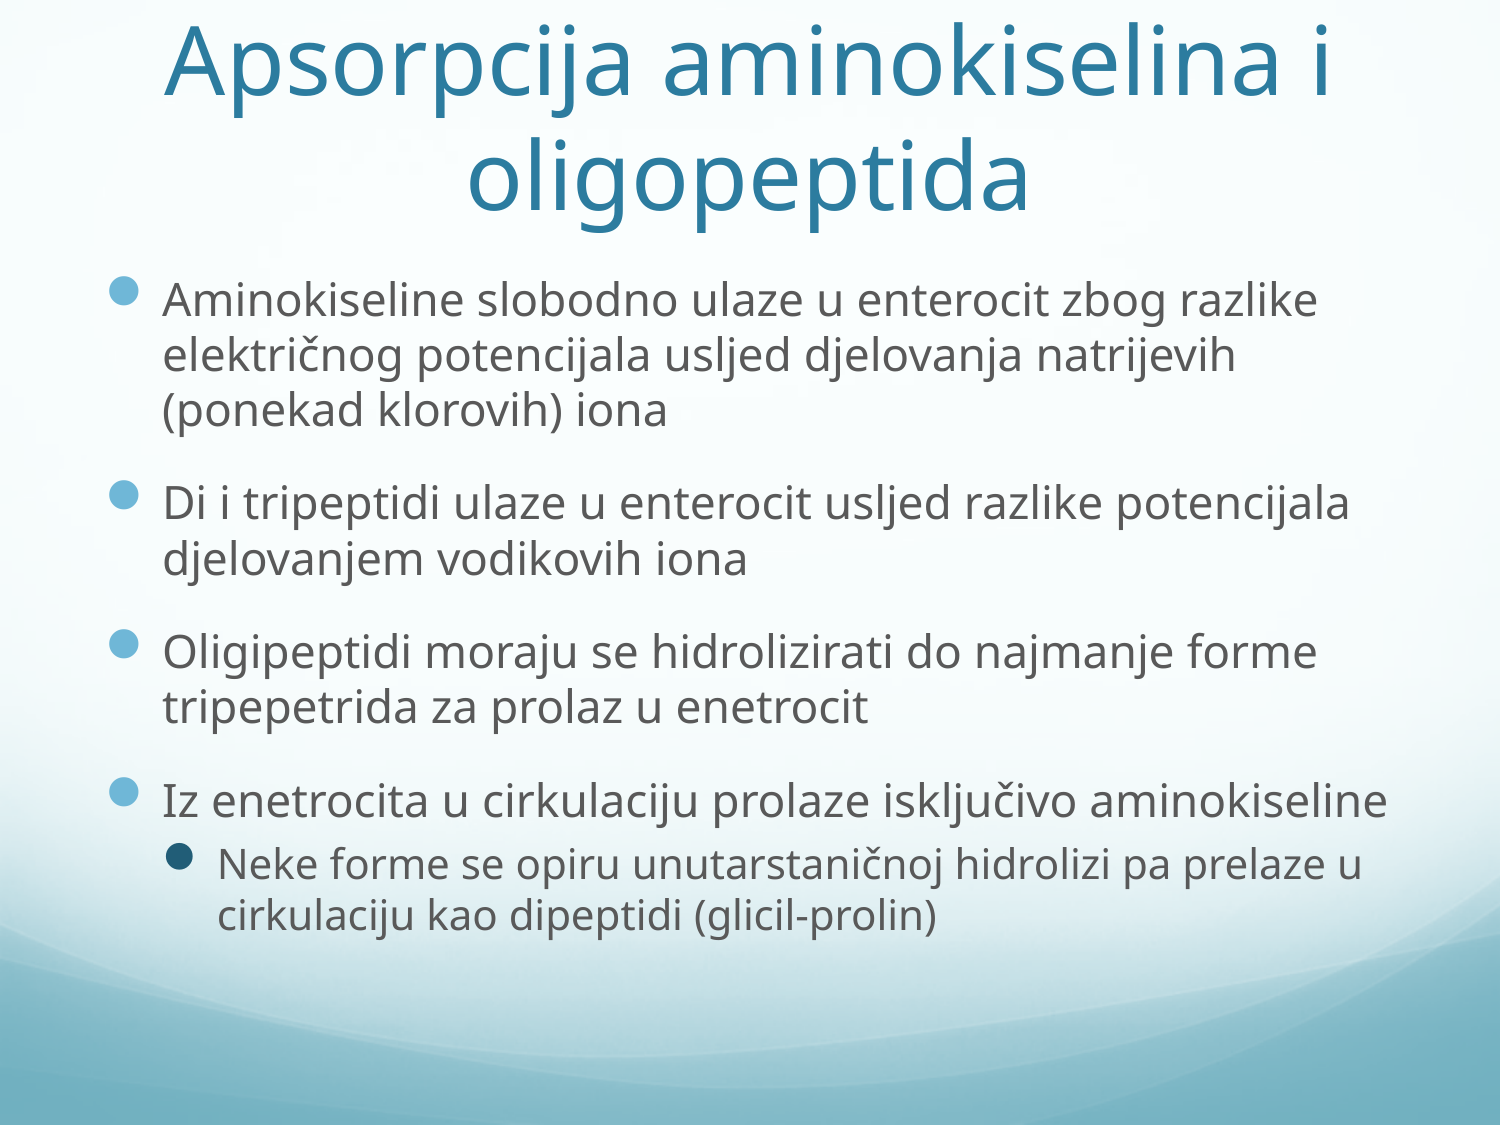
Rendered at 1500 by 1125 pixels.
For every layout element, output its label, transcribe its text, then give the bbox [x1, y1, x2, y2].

list Aminokiseline slobodno ulaze u enterocit zbog razlike električnog potencijala usljed djelovanja natrijevih (ponekad klorovih) iona Di i tripeptidi ulaze u enterocit usljed razlike potencijala djelovanjem vodikovih iona Oligipeptidi moraju se hidrolizirati do najmanje forme tripepetrida za prolaz u enetrocit Iz enetrocita u cirkulaciju prolaze isključivo aminokiseline Neke forme se opiru unutarstaničnoj hidrolizi pa prelaze u cirkulaciju kao dipeptidi (glicil-prolin) [90, 262, 1410, 975]
title Apsorpcija aminokiselina i oligopeptida [90, 17, 1410, 237]
